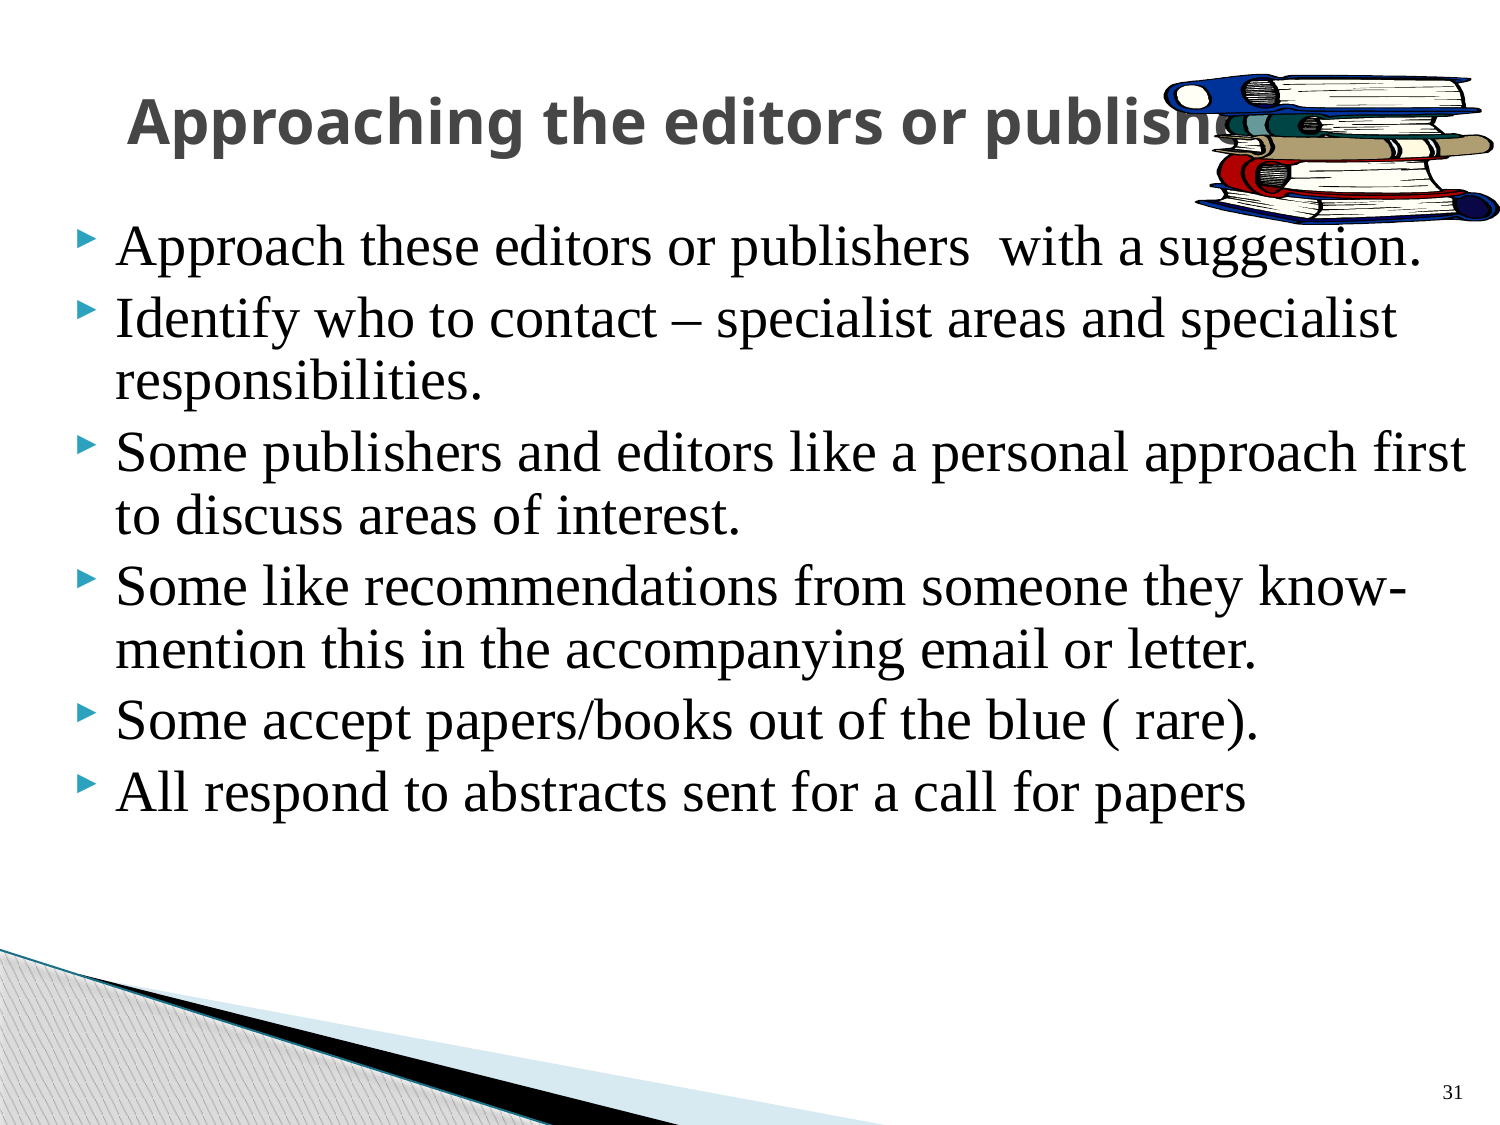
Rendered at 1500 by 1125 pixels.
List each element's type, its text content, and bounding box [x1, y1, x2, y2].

list Approach these editors or publishers with a suggestion. Identify who to contact – specialist areas and specialist responsibilities. Some publishers and editors like a personal approach first to discuss areas of interest. Some like recommendations from someone they know-mention this in the accompanying email or letter. Some accept papers/books out of the blue ( rare). All respond to abstracts sent for a call for papers [41, 208, 1500, 1000]
title Approaching the editors or publishers [112, 42, 1388, 197]
slide_number 31 [1418, 1051, 1479, 1112]
picture [1163, 73, 1500, 226]
